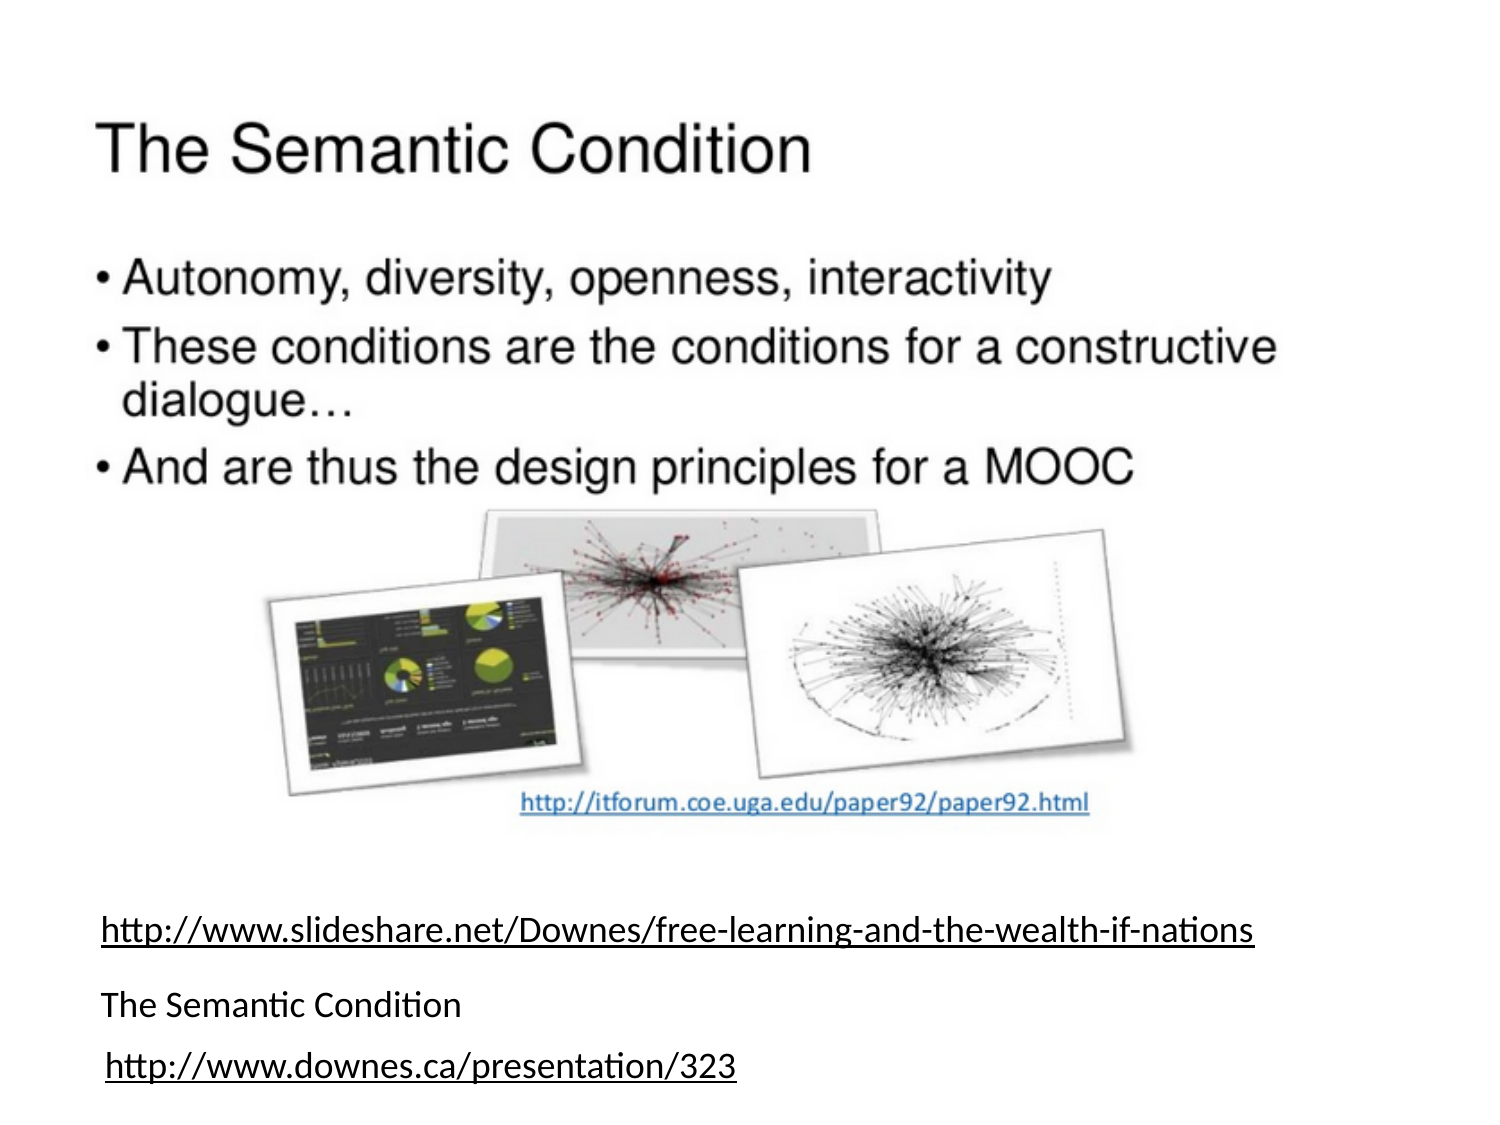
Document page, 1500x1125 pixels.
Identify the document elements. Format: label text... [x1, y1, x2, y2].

text_box http://www.downes.ca/presentation/323 [90, 1033, 761, 1094]
text_box The Semantic Condition [85, 973, 957, 1033]
text_box http://www.slideshare.net/Downes/free-learning-and-the-wealth-if-nations [85, 897, 1428, 958]
picture [85, 83, 1296, 838]
